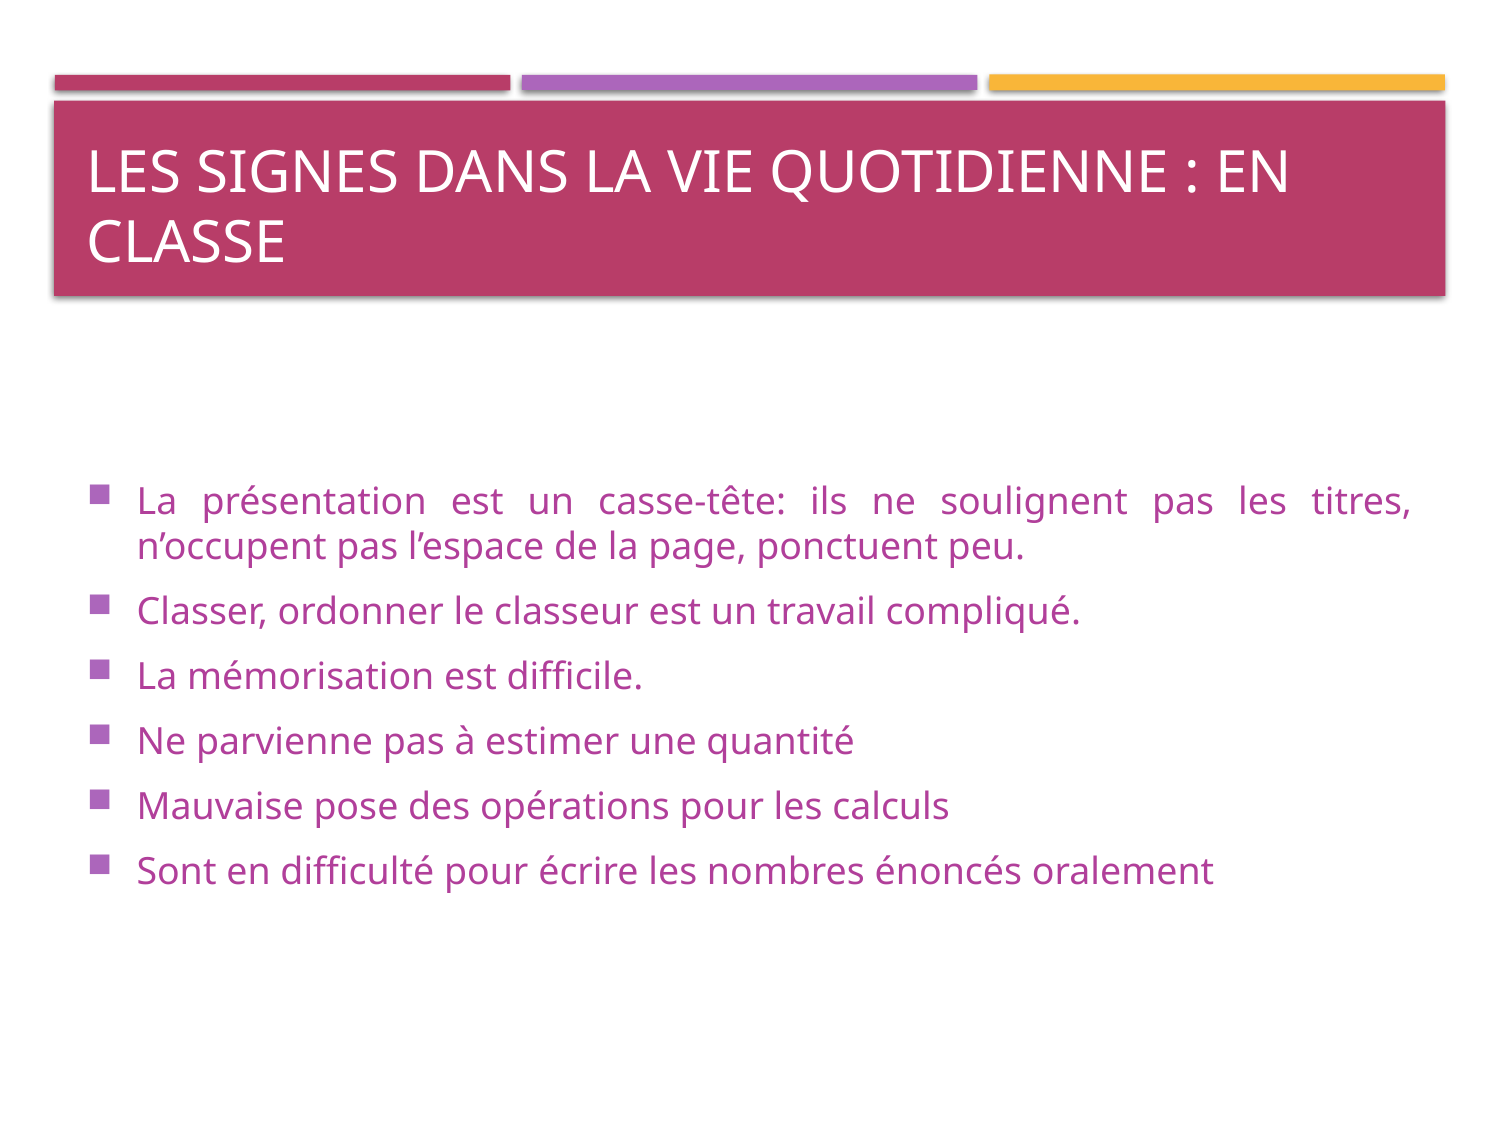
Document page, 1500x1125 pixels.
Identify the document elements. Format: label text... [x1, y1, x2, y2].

title Les signes dans la vie quotidienne : En classe [71, 115, 1429, 282]
list La présentation est un casse-tête: ils ne soulignent pas les titres, n’occupent pas l’espace de la page, ponctuent peu. Classer, ordonner le classeur est un travail compliqué. La mémorisation est difficile. Ne parvienne pas à estimer une quantité Mauvaise pose des opérations pour les calculs Sont en difficulté pour écrire les nombres énoncés oralement [71, 357, 1429, 1012]
